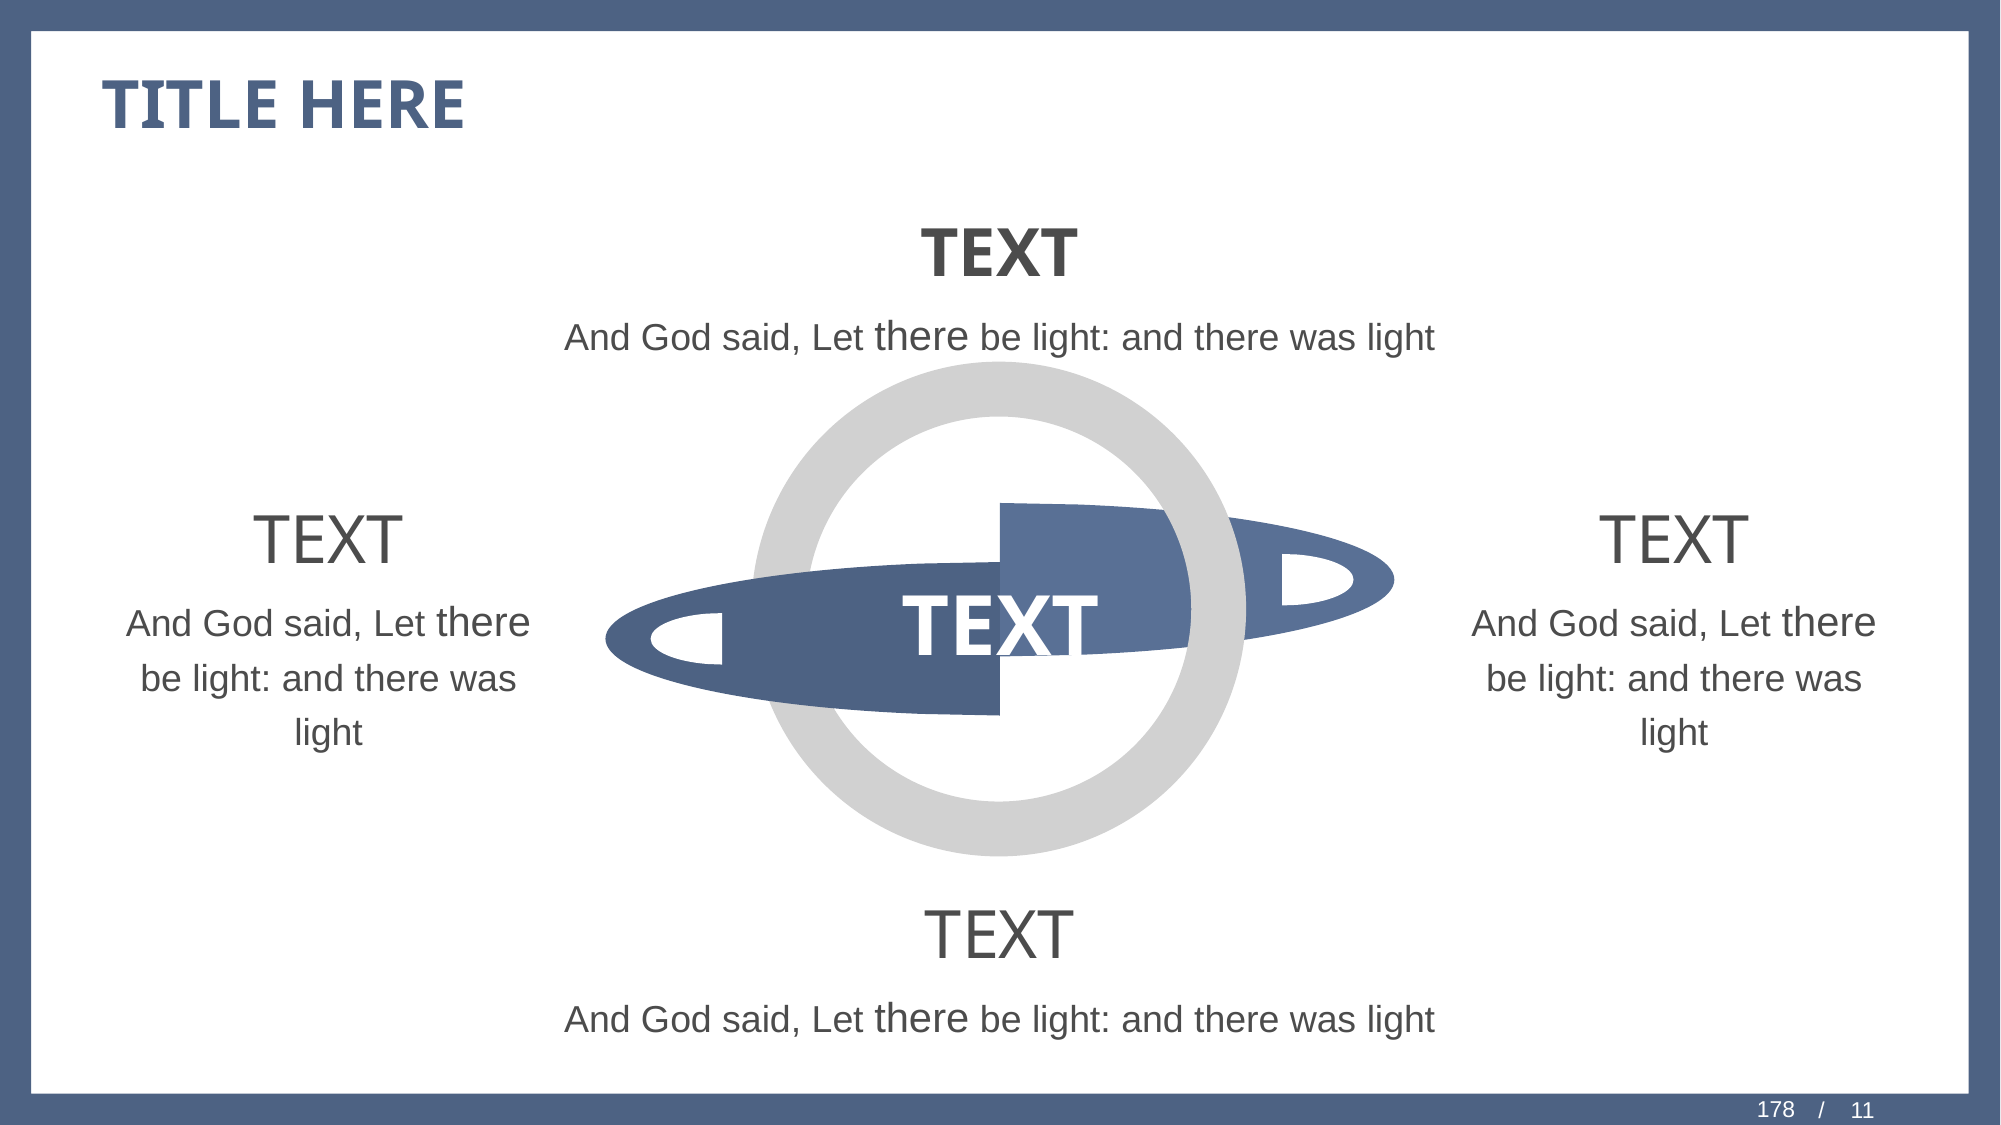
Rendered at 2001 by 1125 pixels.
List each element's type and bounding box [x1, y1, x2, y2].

slide_number [1422, 1098, 1810, 1125]
title [86, 42, 1914, 161]
text_box [541, 868, 1459, 1048]
text_box [541, 186, 1459, 859]
text_box [1432, 473, 1917, 761]
text_box [86, 473, 571, 761]
footer [1803, 1095, 2000, 1123]
